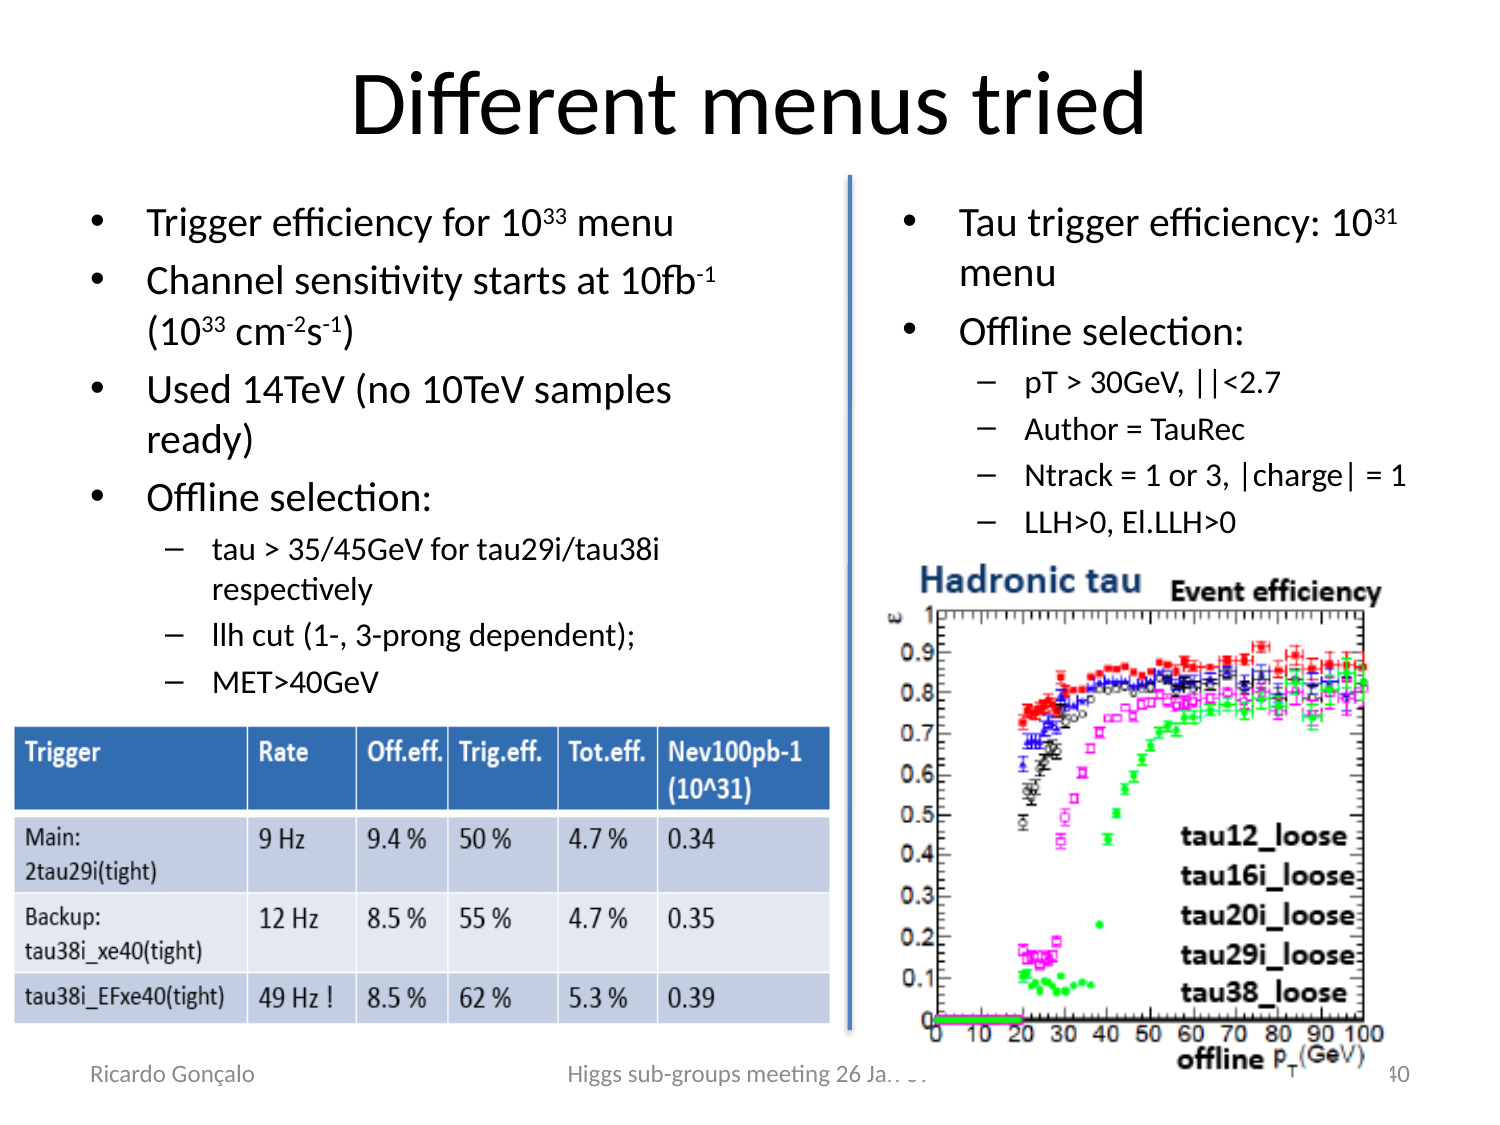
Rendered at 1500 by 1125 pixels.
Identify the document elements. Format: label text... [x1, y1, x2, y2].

list Tau trigger efficiency: 1031 menu Offline selection: pT > 30GeV, ||<2.7 Author = TauRec Ntrack = 1 or 3, |charge| = 1 LLH>0, El.LLH>0 [887, 187, 1426, 588]
title Different menus tried [74, 44, 1426, 151]
slide_number 40 [1074, 1042, 1425, 1103]
footer Higgs sub-groups meeting 26 Jan 09 [512, 1042, 988, 1103]
slide_number Ricardo Gonçalo [75, 1042, 425, 1103]
picture [12, 724, 831, 1026]
list Trigger efficiency for 1033 menu Channel sensitivity starts at 10fb-1 (1033 cm-2s-1) Used 14TeV (no 10TeV samples ready) Offline selection: tau > 35/45GeV for tau29i/tau38i respectively llh cut (1-, 3-prong dependent); MET>40GeV [74, 187, 738, 723]
picture [887, 562, 1390, 1080]
